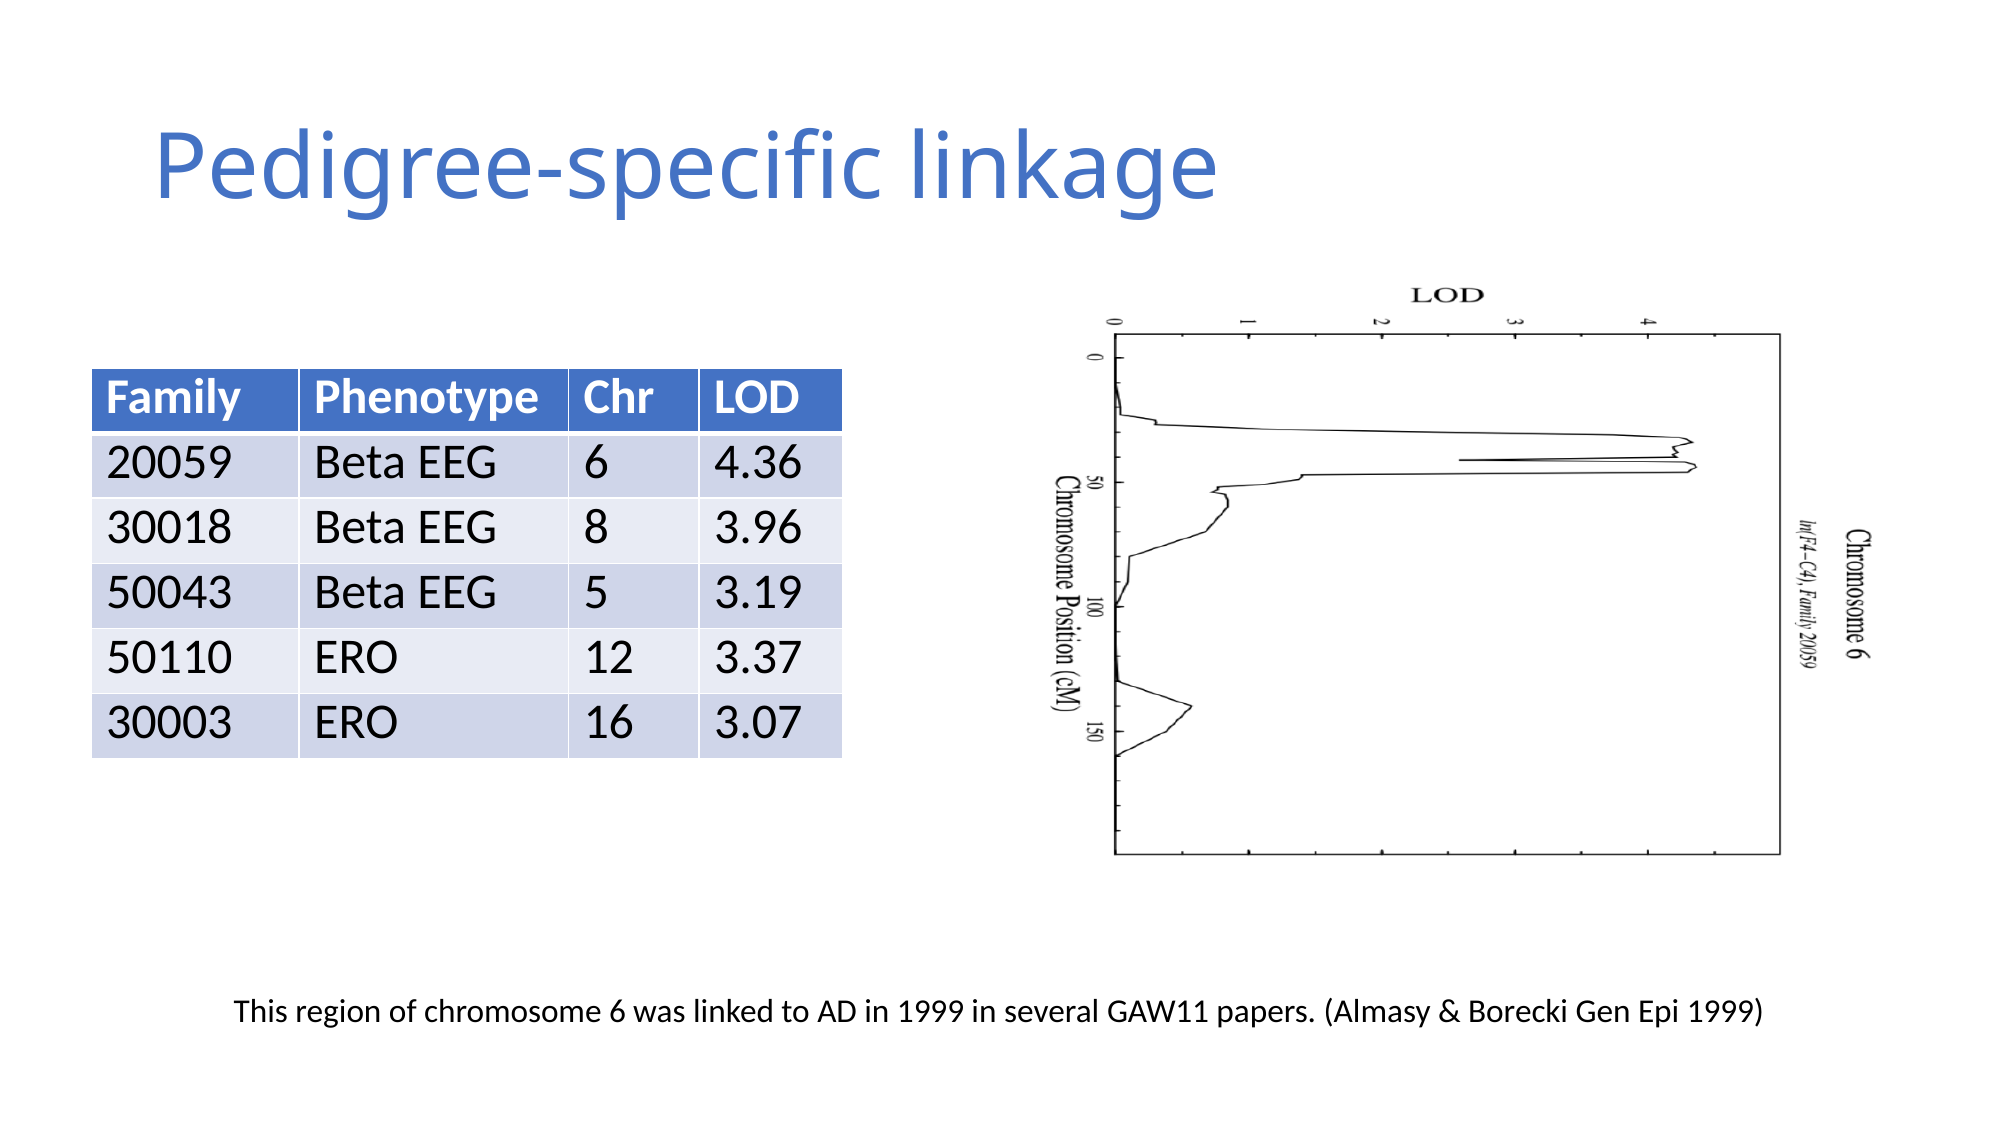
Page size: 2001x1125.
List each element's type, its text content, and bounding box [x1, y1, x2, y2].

table_cell 6 [569, 436, 698, 497]
table_cell 3.19 [700, 564, 842, 628]
table_cell 4.36 [700, 436, 842, 497]
table_cell ERO [300, 629, 568, 693]
table_cell Beta EEG [300, 436, 568, 497]
text_box This region of chromosome 6 was linked to AD in 1999 in several GAW11 papers. (Almasy & Borecki Gen Epi 1999) [218, 981, 1060, 1037]
table_cell 5 [569, 564, 698, 628]
table_cell 12 [569, 629, 698, 693]
table_cell Beta EEG [300, 564, 568, 628]
title Pedigree-specific linkage [137, 59, 1863, 278]
table_cell 50110 [92, 629, 298, 693]
table_header LOD [700, 369, 842, 431]
table_cell 3.07 [700, 694, 842, 758]
table_cell ERO [300, 694, 568, 758]
table_header Family [92, 369, 298, 431]
table_cell 8 [569, 499, 698, 563]
table_cell Beta EEG [300, 499, 568, 563]
table_cell 3.96 [700, 499, 842, 563]
table_header Phenotype [300, 369, 568, 431]
picture [1060, 90, 1837, 1096]
table_cell 30018 [92, 499, 298, 563]
table_cell 30003 [92, 694, 298, 758]
table_cell 3.37 [700, 629, 842, 693]
table_cell 20059 [92, 436, 298, 497]
table_cell 16 [569, 694, 698, 758]
table_cell 50043 [92, 564, 298, 628]
table_header Chr [569, 369, 698, 431]
